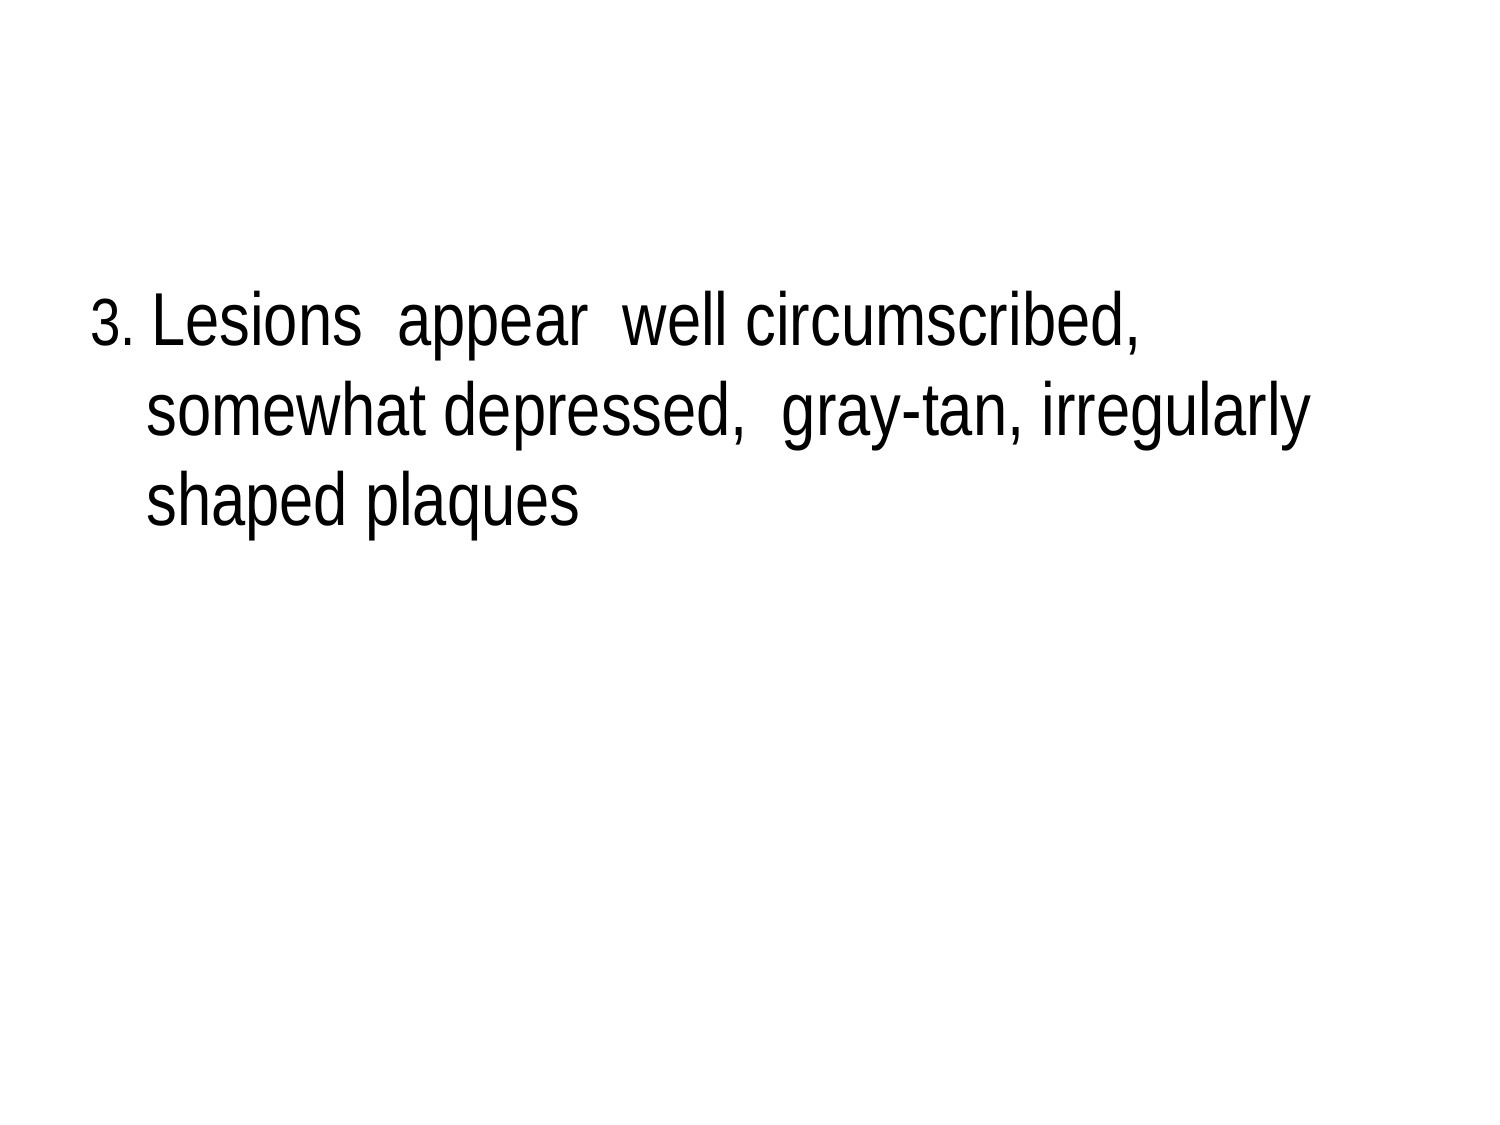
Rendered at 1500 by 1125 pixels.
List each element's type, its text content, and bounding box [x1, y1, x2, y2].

list 3. Lesions appear well circumscribed, somewhat depressed, gray-tan, irregularly shaped plaques [75, 262, 1425, 1005]
